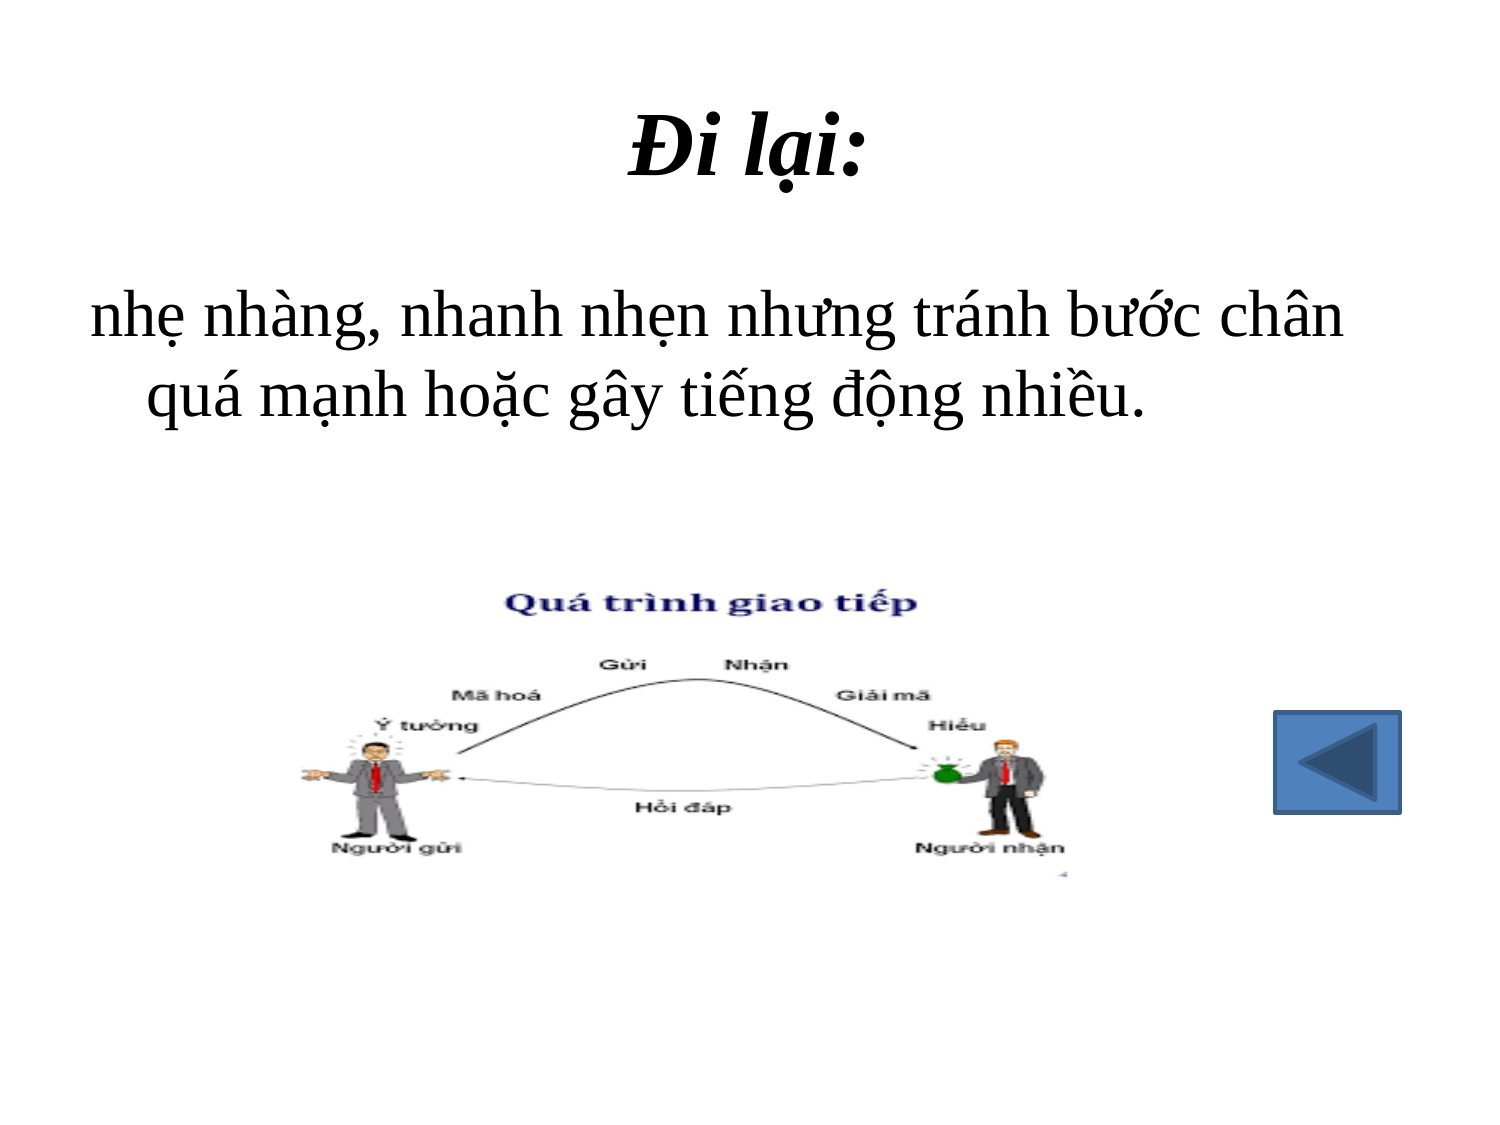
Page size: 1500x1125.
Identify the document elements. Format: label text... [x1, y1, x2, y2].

list nhẹ nhàng, nhanh nhẹn nhưng tránh bước chân quá mạnh hoặc gây tiếng động nhiều. [75, 262, 1425, 1005]
text_box [1273, 710, 1402, 815]
title Đi lại: [75, 45, 1425, 233]
picture [299, 580, 1086, 883]
